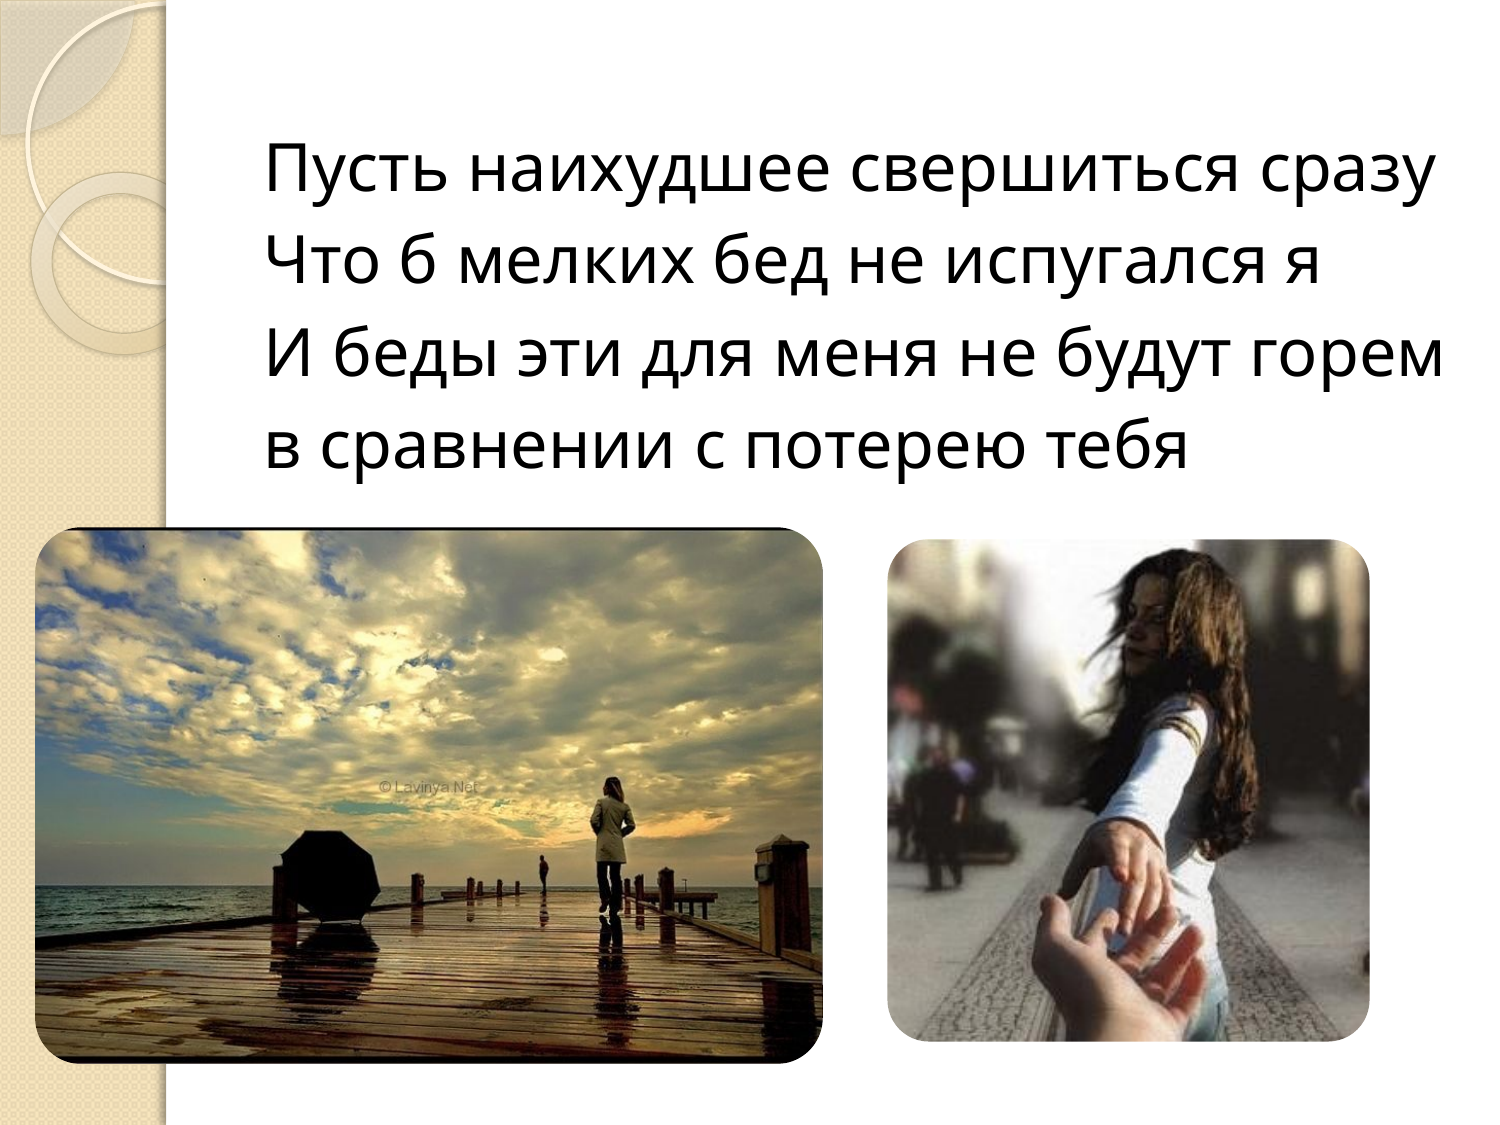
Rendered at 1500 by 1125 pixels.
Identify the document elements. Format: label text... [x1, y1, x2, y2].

picture [34, 527, 823, 1065]
list Пусть наихудшее свершиться сразу Что б мелких бед не испугался я И беды эти для меня не будут горем в сравнении с потерею тебя [235, 117, 1466, 1025]
picture [887, 538, 1370, 1042]
